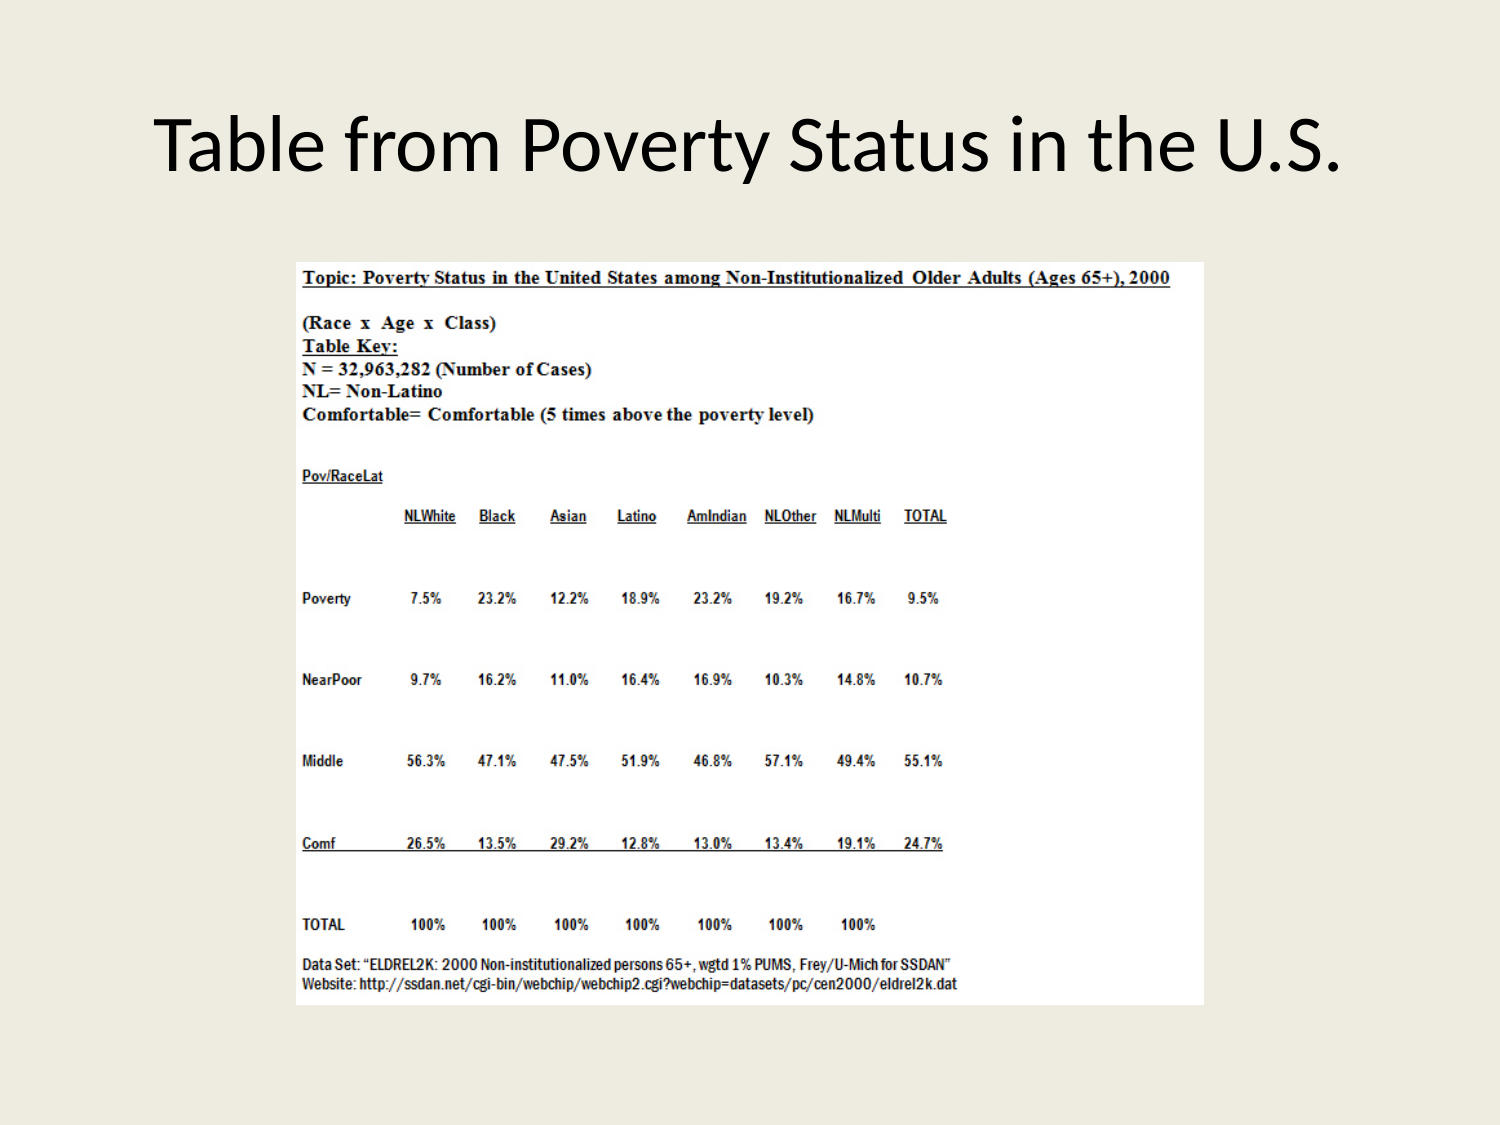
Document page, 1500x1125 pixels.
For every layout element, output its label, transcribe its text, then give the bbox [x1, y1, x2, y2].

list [296, 262, 1204, 1006]
title Table from Poverty Status in the U.S. [75, 45, 1425, 233]
